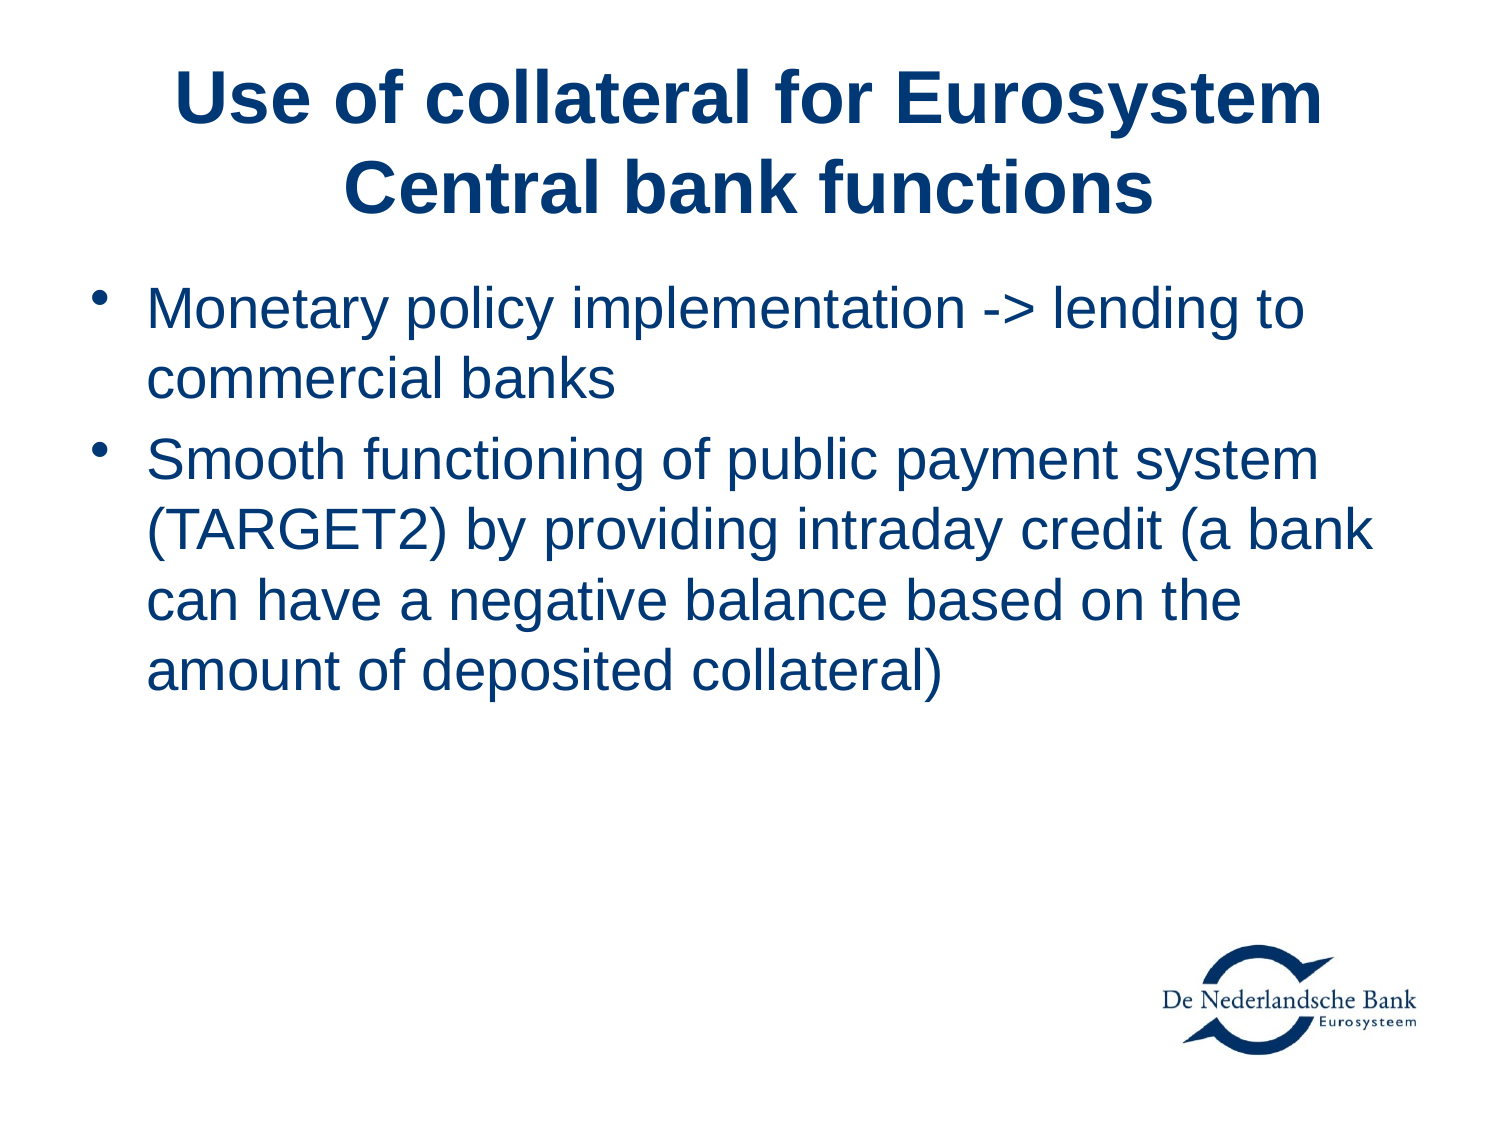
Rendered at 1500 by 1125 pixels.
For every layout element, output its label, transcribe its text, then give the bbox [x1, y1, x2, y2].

title Use of collateral for Eurosystem Central bank functions [75, 45, 1425, 233]
picture [1151, 1005, 1424, 1059]
list Monetary policy implementation -> lending to commercial banks Smooth functioning of public payment system (TARGET2) by providing intraday credit (a bank can have a negative balance based on the amount of deposited collateral) [75, 262, 1425, 1005]
